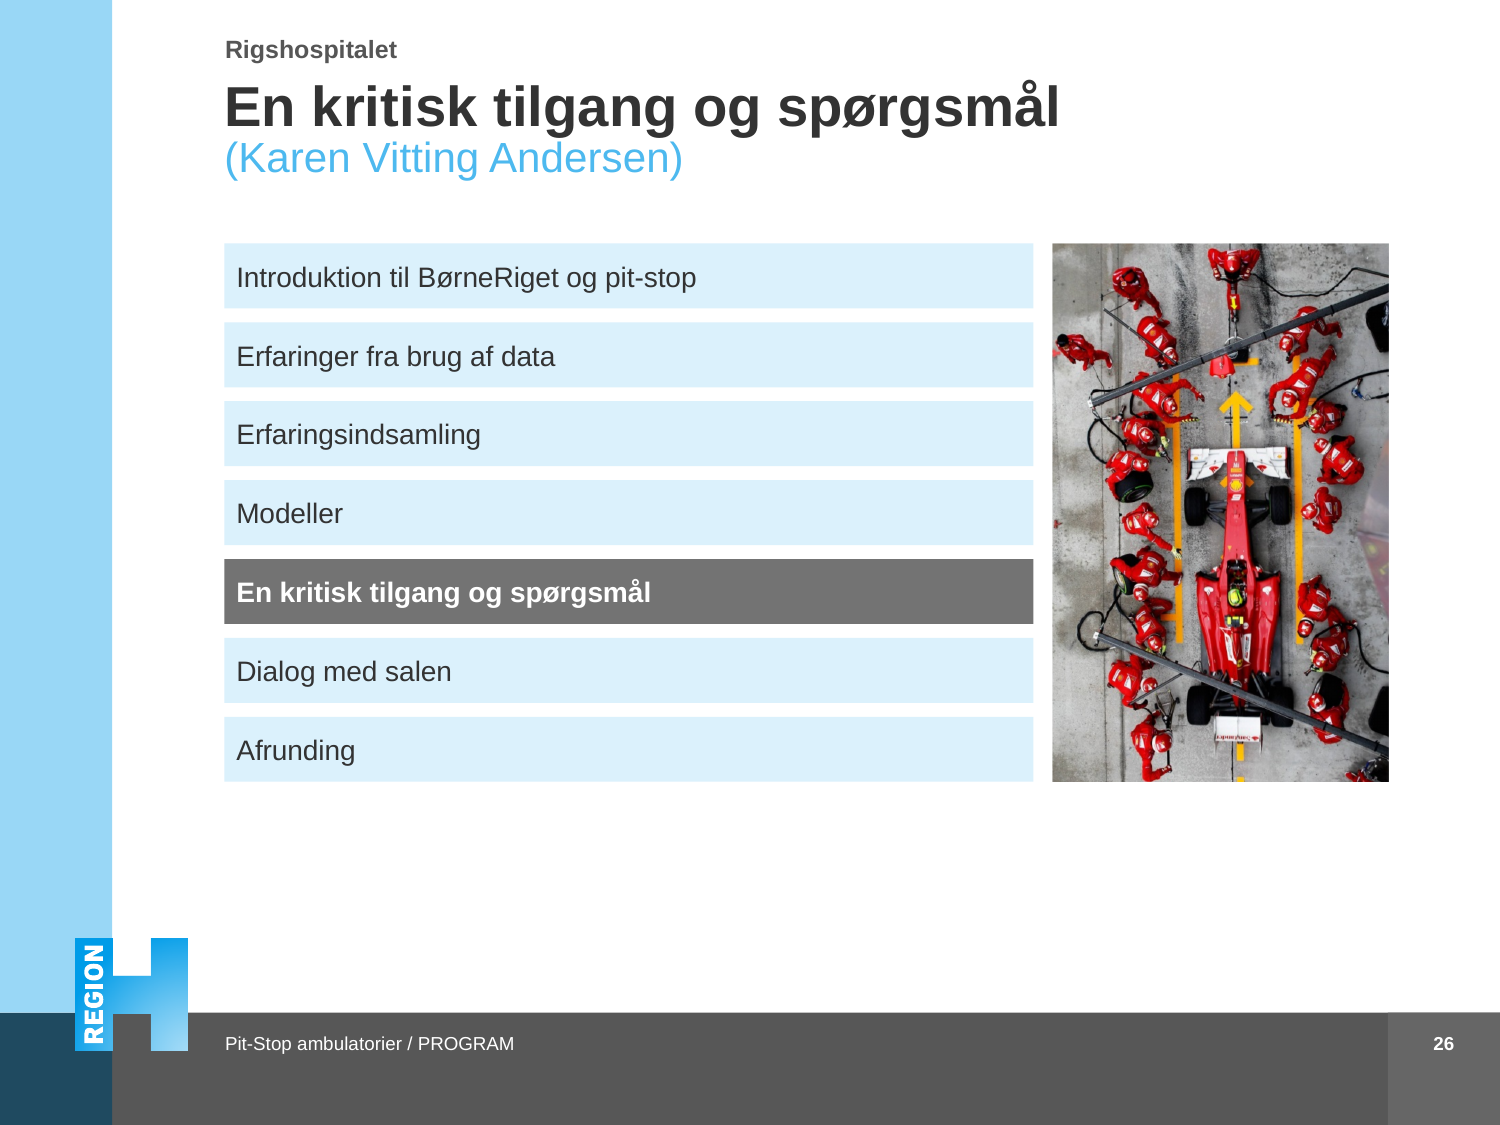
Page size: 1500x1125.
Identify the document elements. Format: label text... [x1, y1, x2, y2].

text_box Erfaringsindsamling [224, 401, 946, 467]
footer Pit-Stop ambulatorier / PROGRAM [225, 1031, 754, 1055]
text_box Erfaringer fra brug af data [224, 322, 1034, 388]
picture [89, 997, 99, 1002]
text_box En kritisk tilgang og spørgsmål (Karen Vitting Andersen) [224, 80, 1388, 201]
text_box Introduktion til BørneRiget og pit-stop [224, 243, 1034, 309]
text_box En kritisk tilgang og spørgsmål [224, 559, 946, 624]
picture [75, 938, 188, 1051]
slide_number 26 [1387, 1031, 1500, 1056]
text_box Modeller [224, 480, 946, 546]
text_box Afrunding [224, 716, 1034, 782]
picture [951, 244, 1490, 782]
text_box Dialog med salen [224, 637, 1034, 703]
